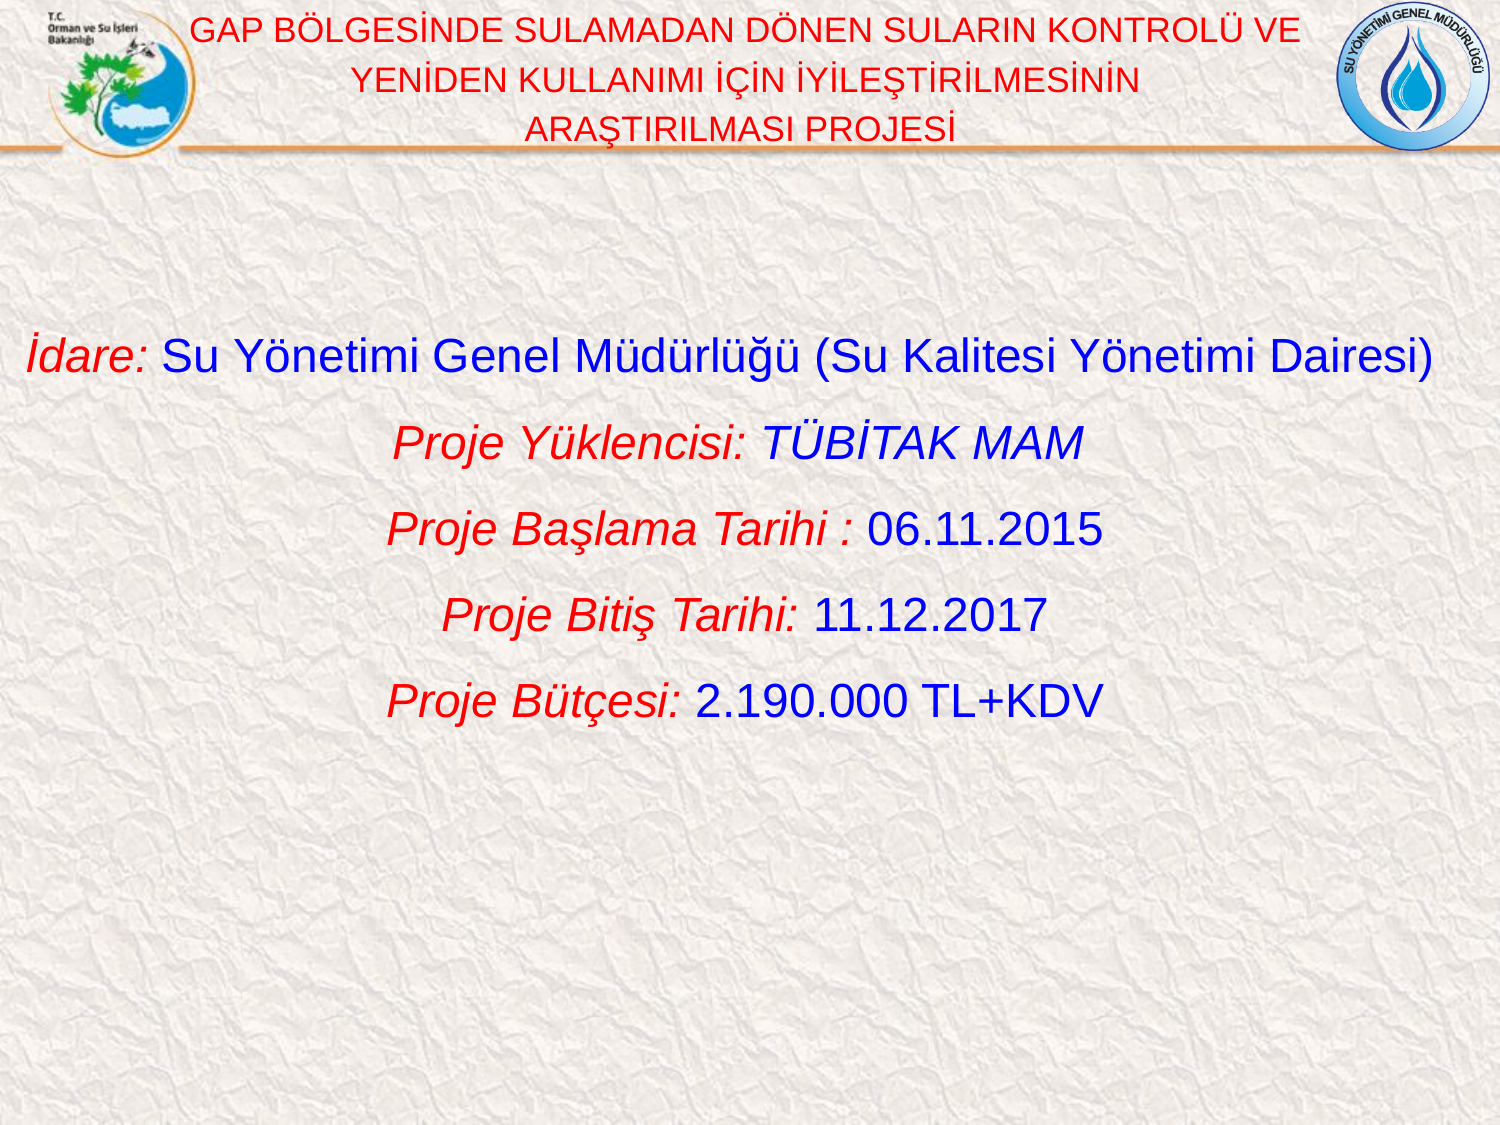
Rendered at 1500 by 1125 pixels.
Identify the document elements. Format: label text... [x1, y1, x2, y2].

text_box GAP BÖLGESİNDE SULAMADAN DÖNEN SULARIN KONTROLÜ VE YENİDEN KULLANIMI İÇİN İYİLEŞTİRİLMESİNİN ARAŞTIRILMASI PROJESİ [121, 0, 1370, 157]
text_box İdare: Su Yönetimi Genel Müdürlüğü (Su Kalitesi Yönetimi Dairesi) Proje Yüklencisi: TÜBİTAK MAM Proje Başlama Tarihi : 06.11.2015 Proje Bitiş Tarihi: 11.12.2017 Proje Bütçesi: 2.190.000 TL+KDV [11, 289, 1481, 907]
picture [0, 0, 1500, 1125]
